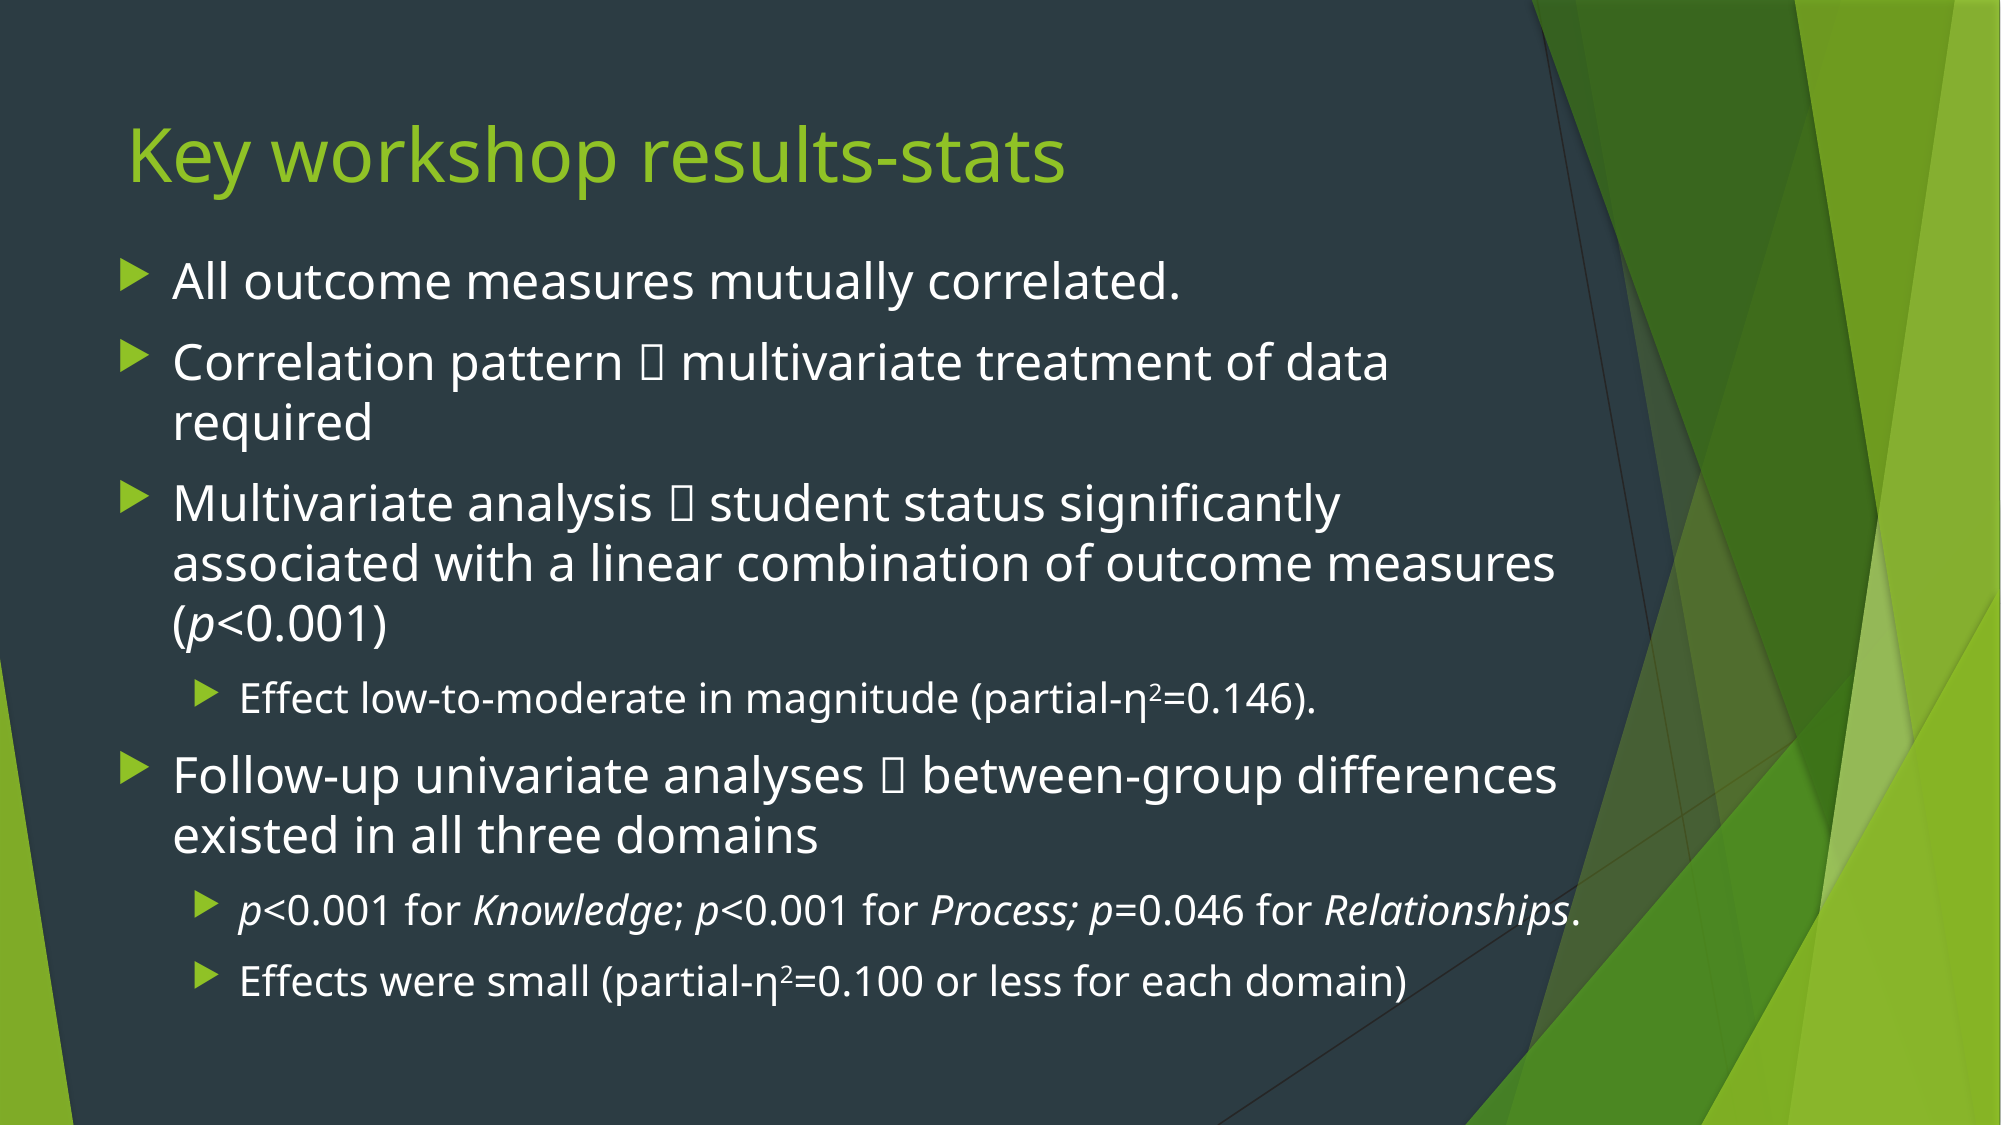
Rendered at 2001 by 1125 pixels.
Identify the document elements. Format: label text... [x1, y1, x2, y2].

title Key workshop results-stats [111, 99, 1522, 242]
list All outcome measures mutually correlated. Correlation pattern  multivariate treatment of data required Multivariate analysis  student status significantly associated with a linear combination of outcome measures (p<0.001) Effect low-to-moderate in magnitude (partial-η2=0.146). Follow-up univariate analyses  between-group differences existed in all three domains p<0.001 for Knowledge; p<0.001 for Process; p=0.046 for Relationships. Effects were small (partial-η2=0.100 or less for each domain) [101, 242, 1602, 879]
